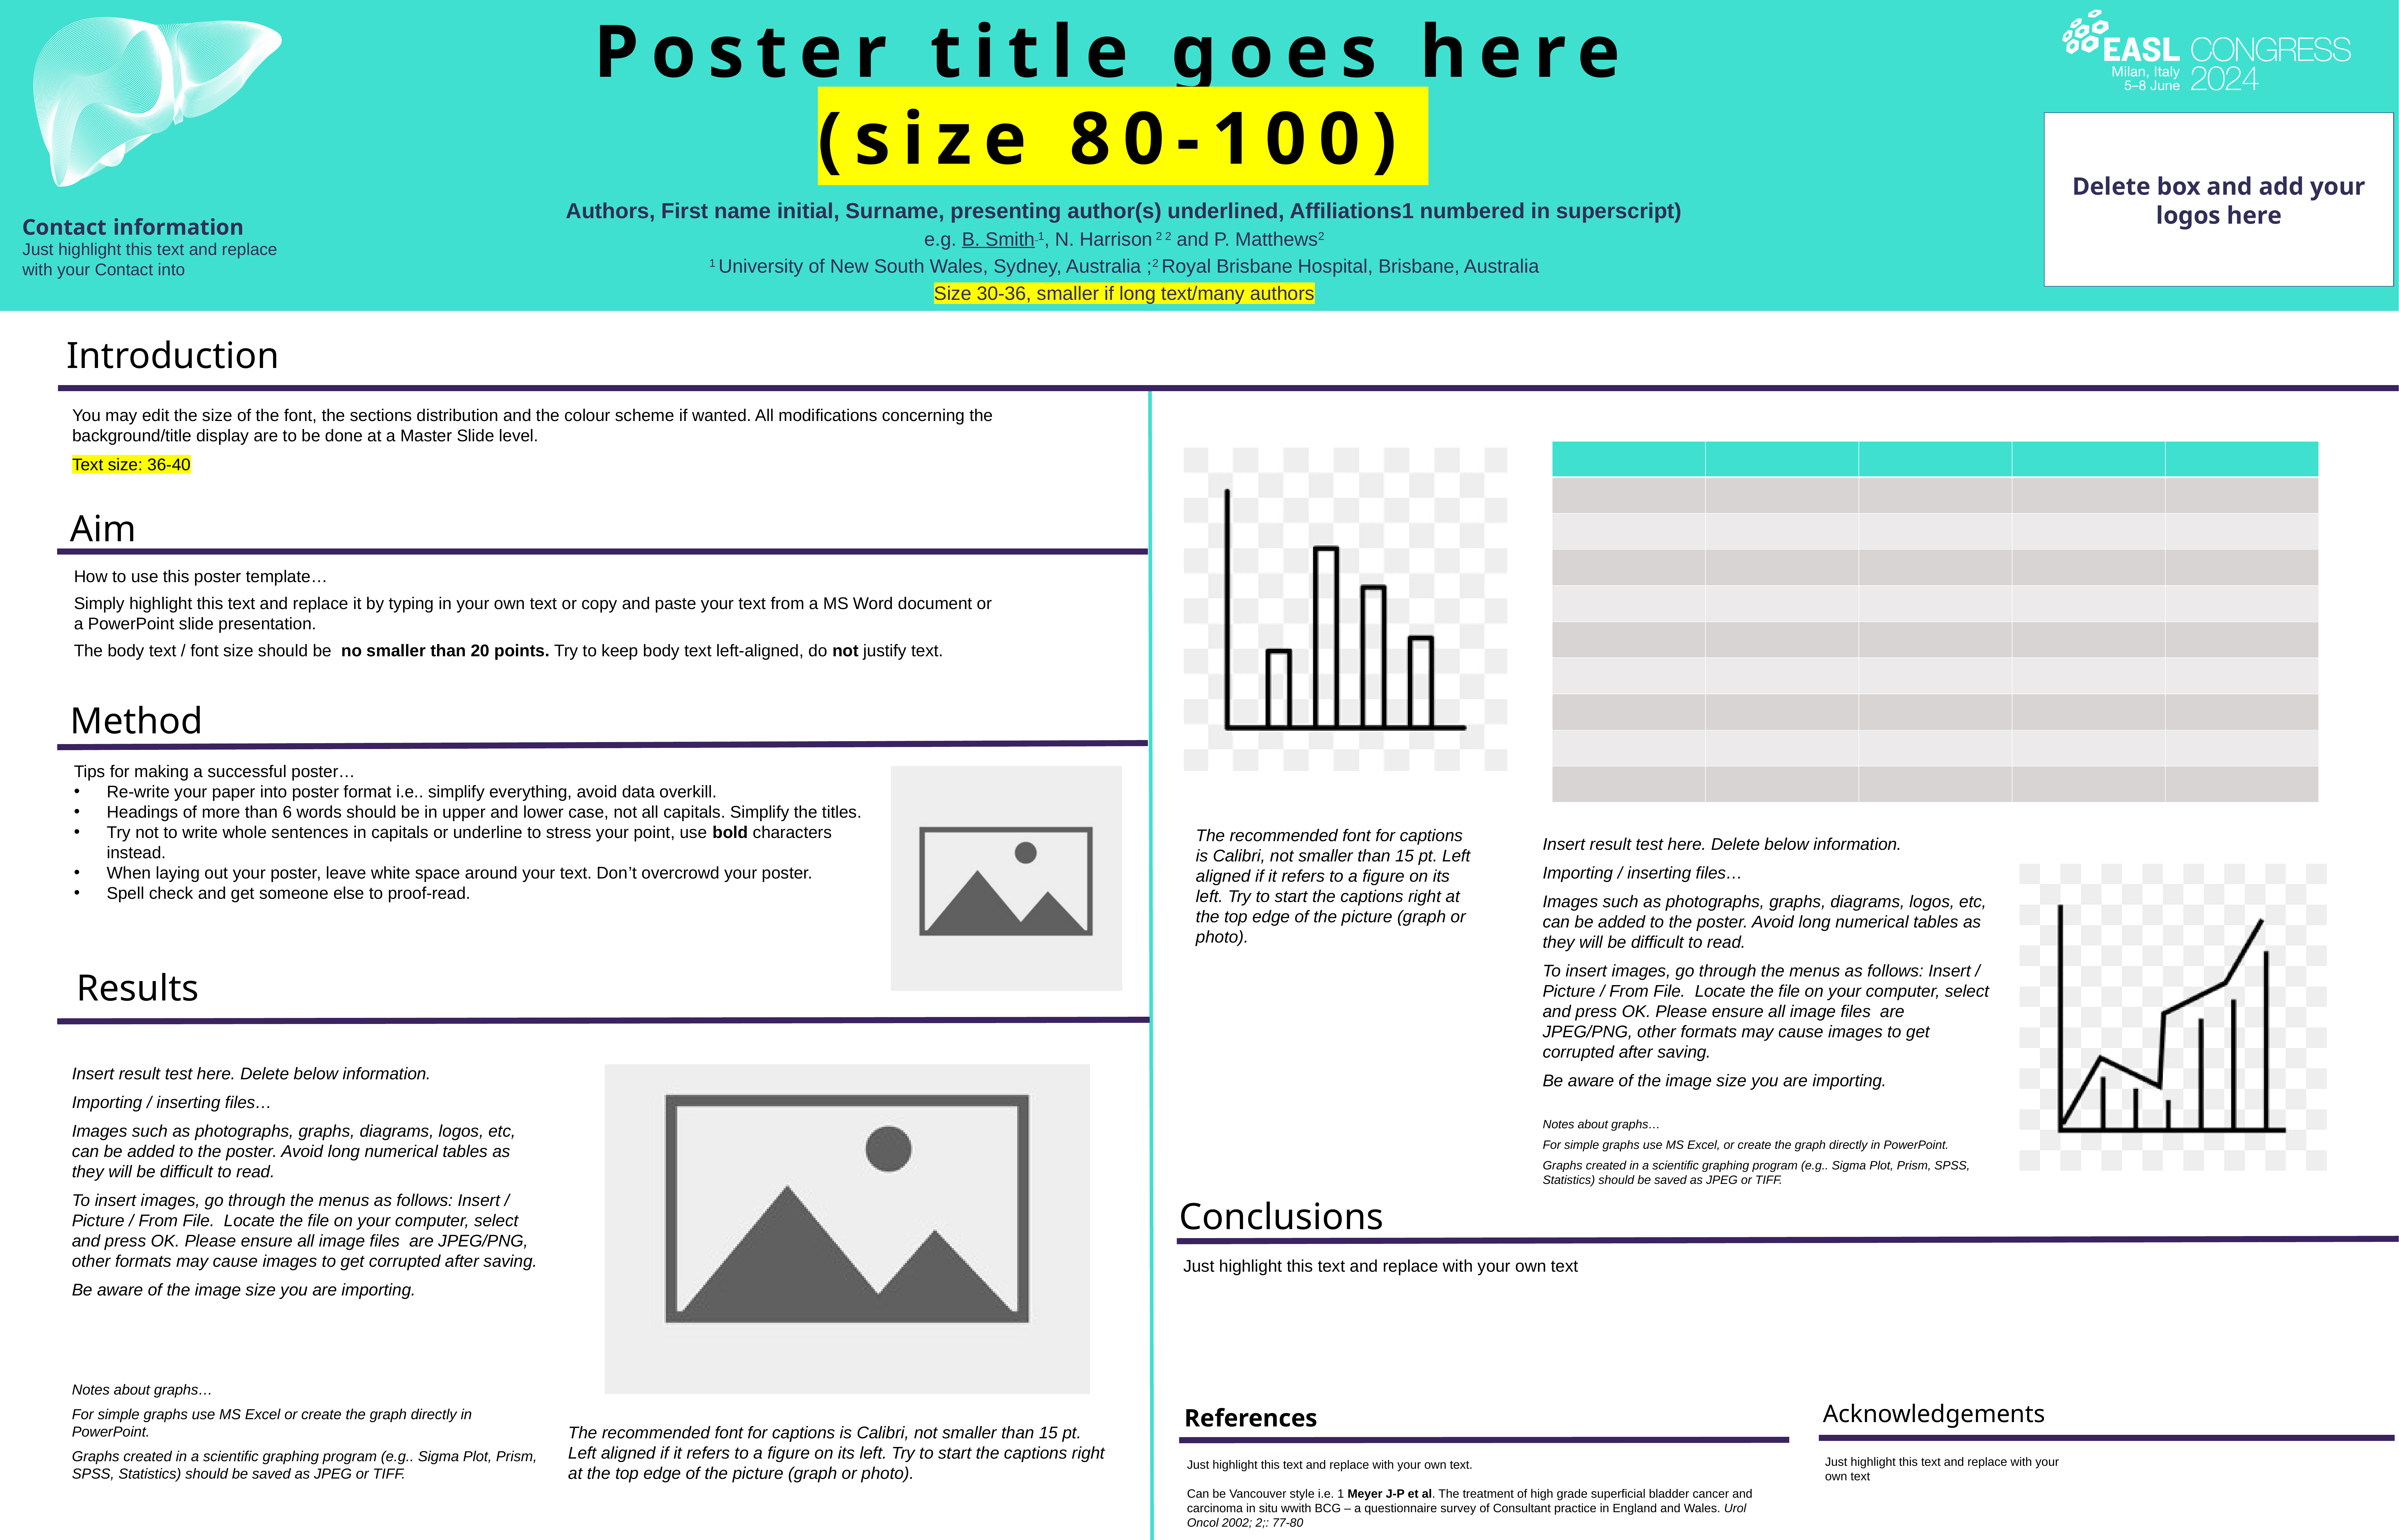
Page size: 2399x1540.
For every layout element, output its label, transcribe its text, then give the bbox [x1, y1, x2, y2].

table_cell [1552, 622, 1705, 657]
table_cell [2012, 658, 2165, 694]
table_cell [1706, 766, 1859, 802]
text_box Insert result test here. Delete below information. Importing / inserting files… Images such as photographs, graphs, diagrams, logos, etc, can be added to the poster. Avoid long numerical tables as they will be difficult to read. To insert images, go through the menus as follows: Insert / Picture / From File. Locate the file on your computer, select and press OK. Please ensure all image files are JPEG/PNG, other formats may cause images to get corrupted after saving. Be aware of the image size you are importing. Notes about graphs… For simple graphs use MS Excel or create the graph directly in PowerPoint. Graphs created in a scientific graphing program (e.g.. Sigma Plot, Prism, SPSS, Statistics) should be saved as JPEG or TIFF. [68, 1060, 545, 1484]
text_box [0, 0, 2399, 311]
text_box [1150, 388, 1152, 1540]
table_cell [2166, 478, 2318, 513]
table_cell [2166, 514, 2318, 549]
text_box The recommended font for captions is Calibri, not smaller than 15 pt. Left aligned if it refers to a figure on its left. Try to start the captions right at the top edge of the picture (graph or photo). [1192, 822, 1481, 948]
table_cell [1706, 730, 1859, 766]
table_cell [2166, 586, 2318, 622]
table_cell [2012, 766, 2165, 802]
text_box Introduction [62, 330, 384, 378]
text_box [57, 695, 1148, 906]
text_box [57, 962, 1150, 1021]
text_box Insert result test here. Delete below information. Importing / inserting files… Images such as photographs, graphs, diagrams, logos, etc, can be added to the poster. Avoid long numerical tables as they will be difficult to read. To insert images, go through the menus as follows: Insert / Picture / From File. Locate the file on your computer, select and press OK. Please ensure all image files are JPEG/PNG, other formats may cause images to get corrupted after saving. Be aware of the image size you are importing. Notes about graphs… For simple graphs use MS Excel, or create the graph directly in PowerPoint. Graphs created in a scientific graphing program (e.g.. Sigma Plot, Prism, SPSS, Statistics) should be saved as JPEG or TIFF. [1538, 831, 2002, 1189]
table_header [2012, 442, 2165, 476]
table_cell [1706, 478, 1859, 513]
table_cell [1859, 586, 2012, 622]
table_cell [1859, 694, 2012, 730]
table_cell [2166, 730, 2318, 766]
table_cell [2166, 766, 2318, 802]
table_cell [2166, 658, 2318, 694]
text_box Poster title goes here (size 80-100) [202, 0, 2045, 185]
table_cell [1552, 550, 1705, 585]
table_cell [1706, 550, 1859, 585]
table_cell [1706, 586, 1859, 622]
text_box Delete box and add your logos here [2044, 113, 2394, 287]
table_cell [1859, 658, 2012, 694]
table_cell [2012, 622, 2165, 657]
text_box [1179, 1400, 1789, 1532]
text_box Authors, First name initial, Surname, presenting author(s) underlined, Affiliations1 numbered in superscript) e.g. B. Smith 1, N. Harrison 2 2 and P. Matthews2 1 University of New South Wales, Sydney, Australia ;2 Royal Brisbane Hospital, Brisbane, Australia Size 30-36, smaller if long text/many authors [242, 194, 2006, 333]
table_cell [1706, 514, 1859, 549]
picture [2020, 864, 2327, 1171]
table_cell [2012, 478, 2165, 513]
table_cell [2012, 514, 2165, 549]
picture [605, 1064, 1090, 1394]
text_box The recommended font for captions is Calibri, not smaller than 15 pt. Left aligned if it refers to a figure on its left. Try to start the captions right at the top edge of the picture (graph or photo). [564, 1419, 1118, 1485]
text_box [1819, 1396, 2395, 1486]
table_header [1706, 442, 1859, 476]
table_header [1859, 442, 2012, 476]
table_cell [2012, 586, 2165, 622]
table_cell [1552, 694, 1705, 730]
text_box You may edit the size of the font, the sections distribution and the colour scheme if wanted. All modifications concerning the background/title display are to be done at a Master Slide level. Text size: 36-40 [68, 402, 1017, 476]
table_header [1552, 442, 1705, 476]
table_cell [1552, 478, 1705, 513]
table_cell [1706, 658, 1859, 694]
table_cell [2166, 694, 2318, 730]
table_cell [1552, 730, 1705, 766]
table_cell [1706, 622, 1859, 657]
picture [33, 17, 282, 187]
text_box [18, 209, 414, 282]
table_cell [1552, 766, 1705, 802]
table_cell [2012, 694, 2165, 730]
table_cell [1859, 622, 2012, 657]
table_cell [1706, 694, 1859, 730]
table_header [2166, 442, 2318, 476]
picture [1184, 448, 1507, 771]
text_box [57, 503, 1148, 666]
table_cell [2012, 550, 2165, 585]
table_cell [1859, 478, 2012, 513]
table_cell [2012, 730, 2165, 766]
table_cell [2166, 550, 2318, 585]
picture [2062, 10, 2352, 97]
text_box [1175, 1191, 2399, 1278]
table_cell [2166, 622, 2318, 657]
table_cell [1859, 766, 2012, 802]
table_cell [1859, 550, 2012, 585]
table_cell [1552, 586, 1705, 622]
picture [891, 766, 1122, 991]
table_cell [1552, 514, 1705, 549]
table_cell [1859, 514, 2012, 549]
table_cell [1552, 658, 1705, 694]
table_cell [1859, 730, 2012, 766]
